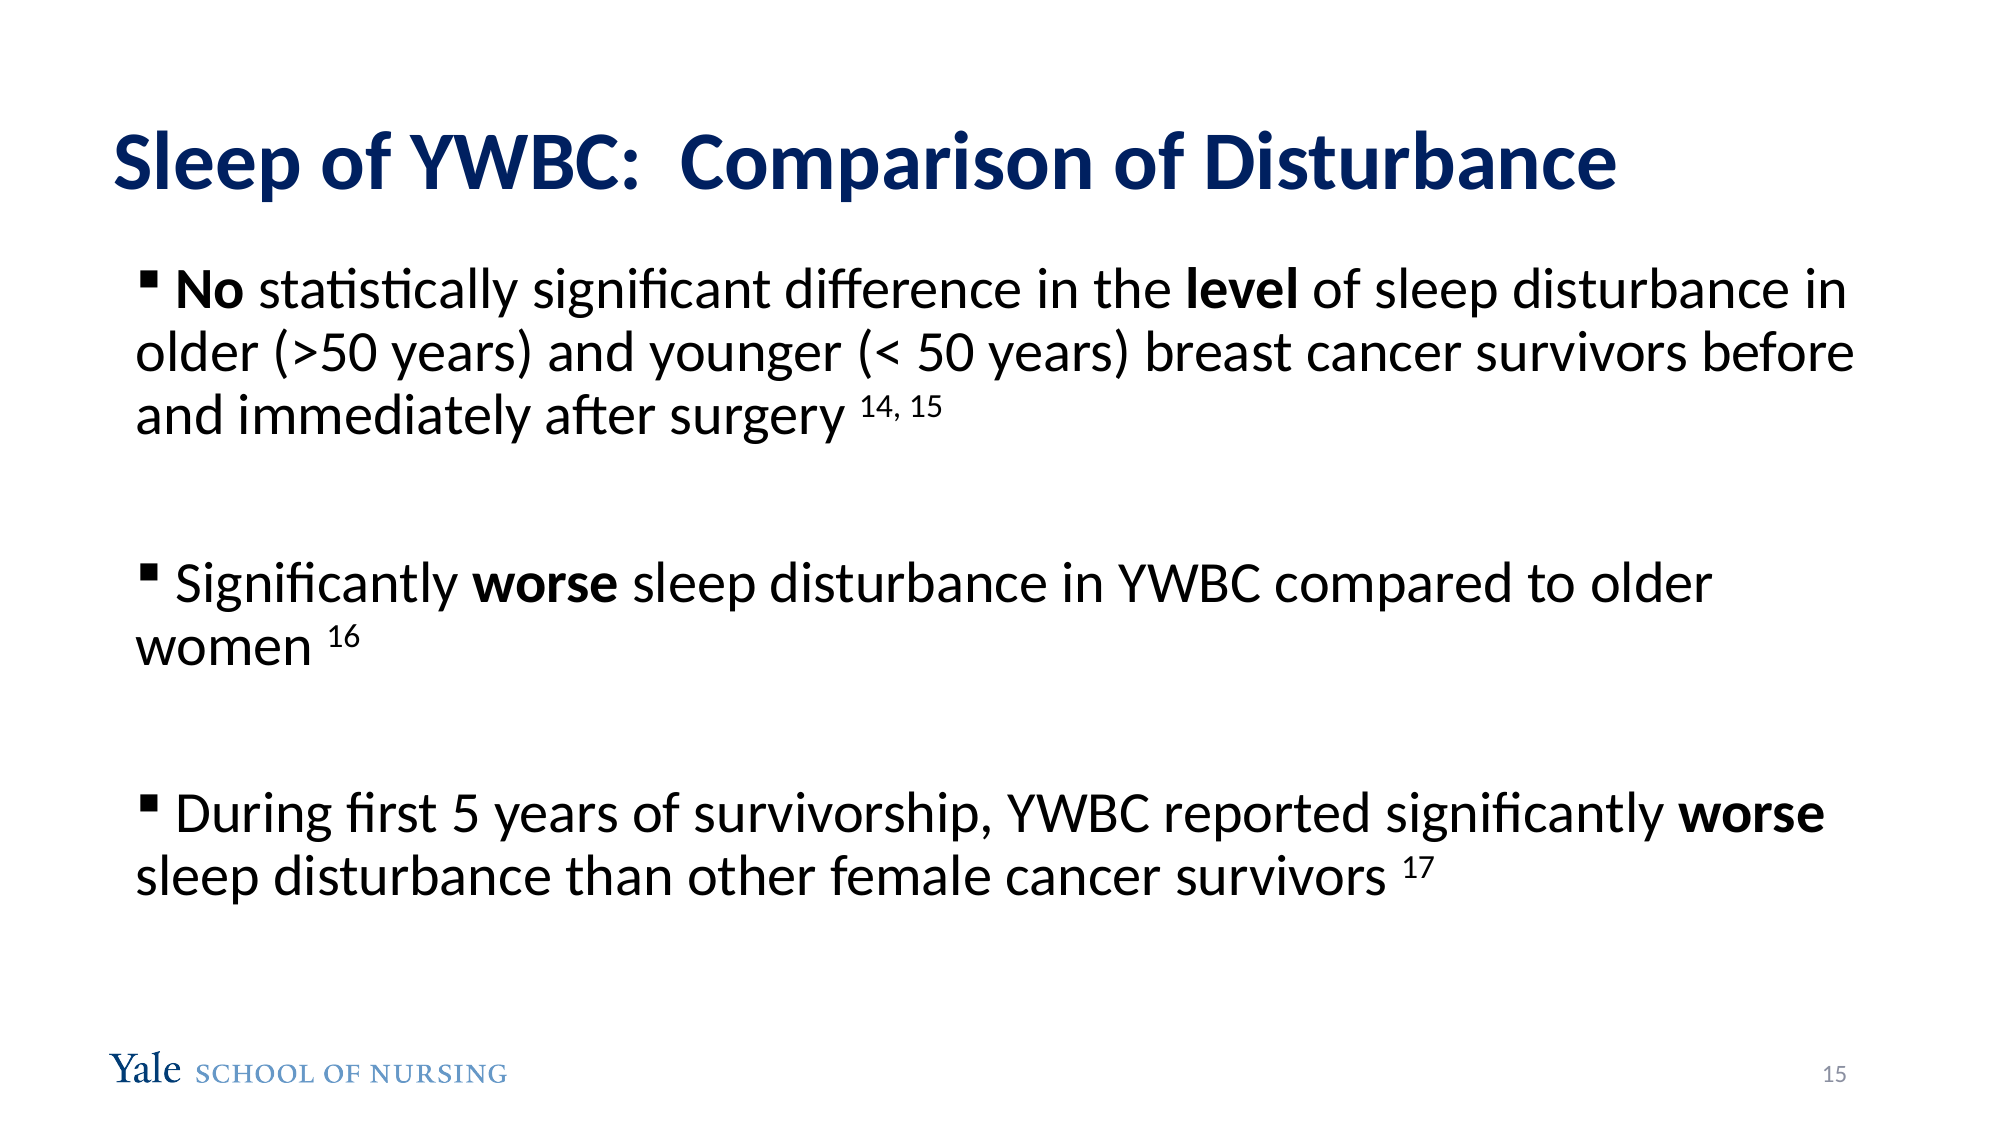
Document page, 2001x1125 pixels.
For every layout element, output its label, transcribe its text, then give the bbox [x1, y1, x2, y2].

title Sleep of YWBC: Comparison of Disturbance [98, 76, 1875, 250]
slide_number 15 [1412, 1042, 1863, 1103]
list No statistically significant difference in the level of sleep disturbance in older (>50 years) and younger (< 50 years) breast cancer survivors before and immediately after surgery 14, 15 Significantly worse sleep disturbance in YWBC compared to older women 16 During first 5 years of survivorship, YWBC reported significantly worse sleep disturbance than other female cancer survivors 17 [120, 250, 1880, 975]
picture [109, 1051, 507, 1083]
